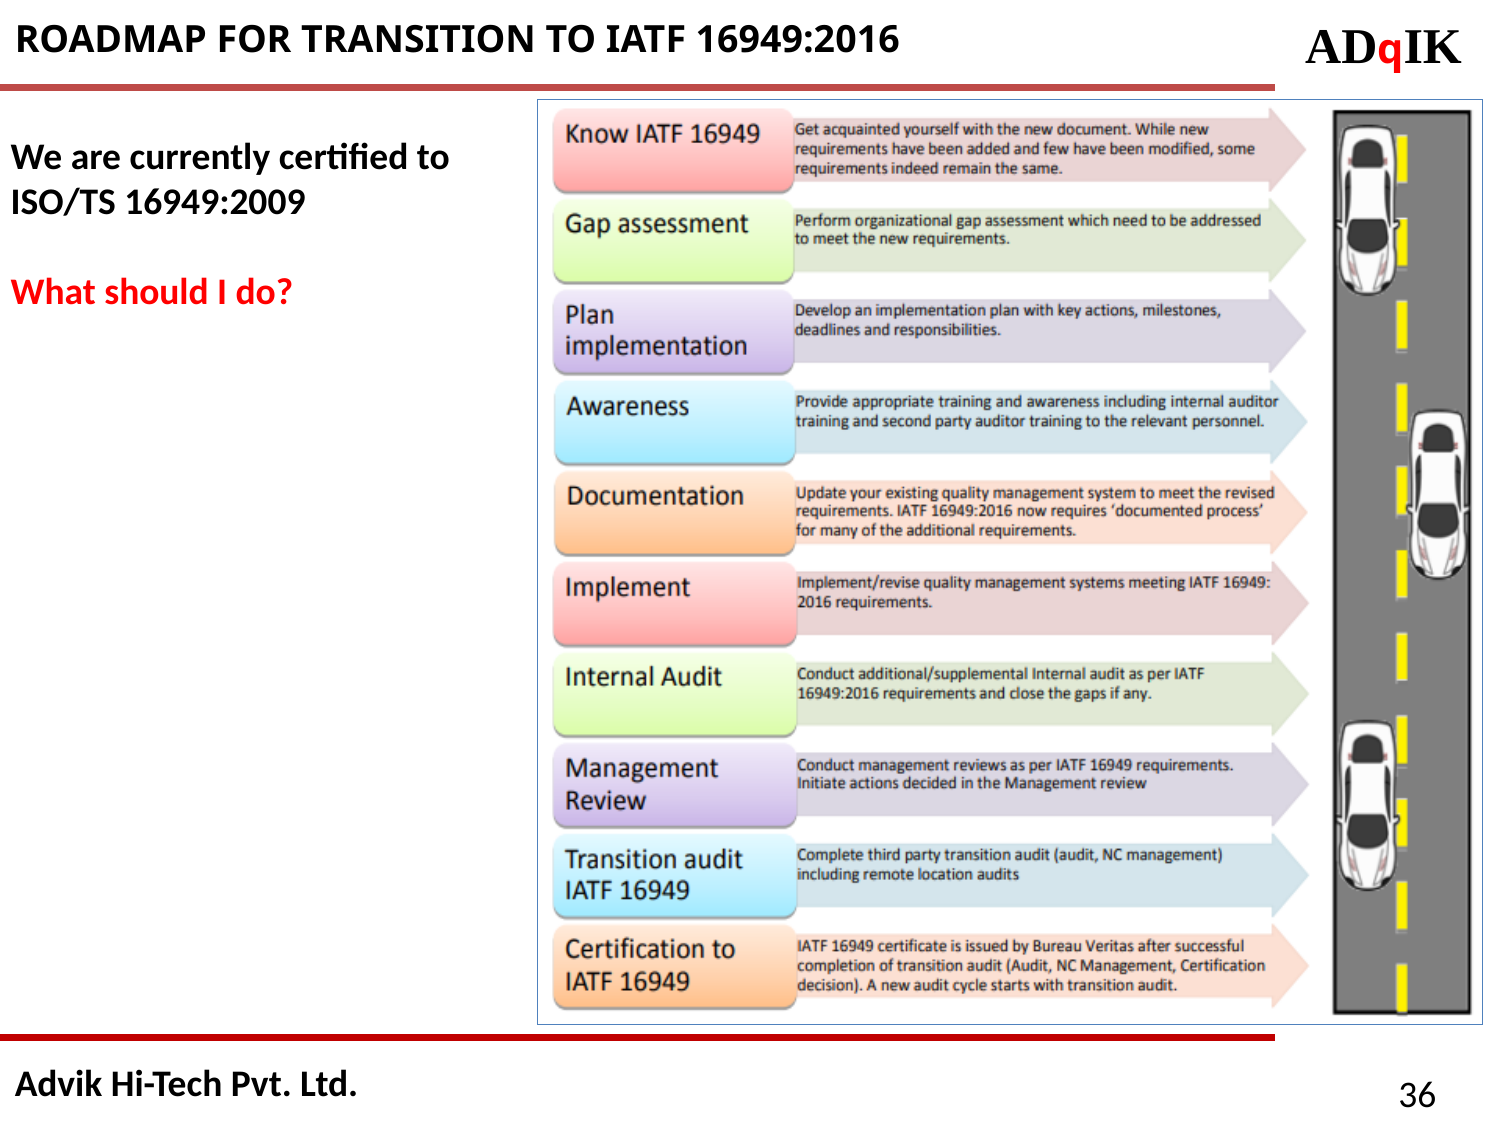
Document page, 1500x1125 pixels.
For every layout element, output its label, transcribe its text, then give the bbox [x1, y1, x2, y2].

text_box ROADMAP FOR TRANSITION TO IATF 16949:2016 [0, 8, 1238, 68]
picture [536, 99, 1483, 1026]
text_box We are currently certified to ISO/TS 16949:2009 What should I do? [0, 124, 531, 320]
